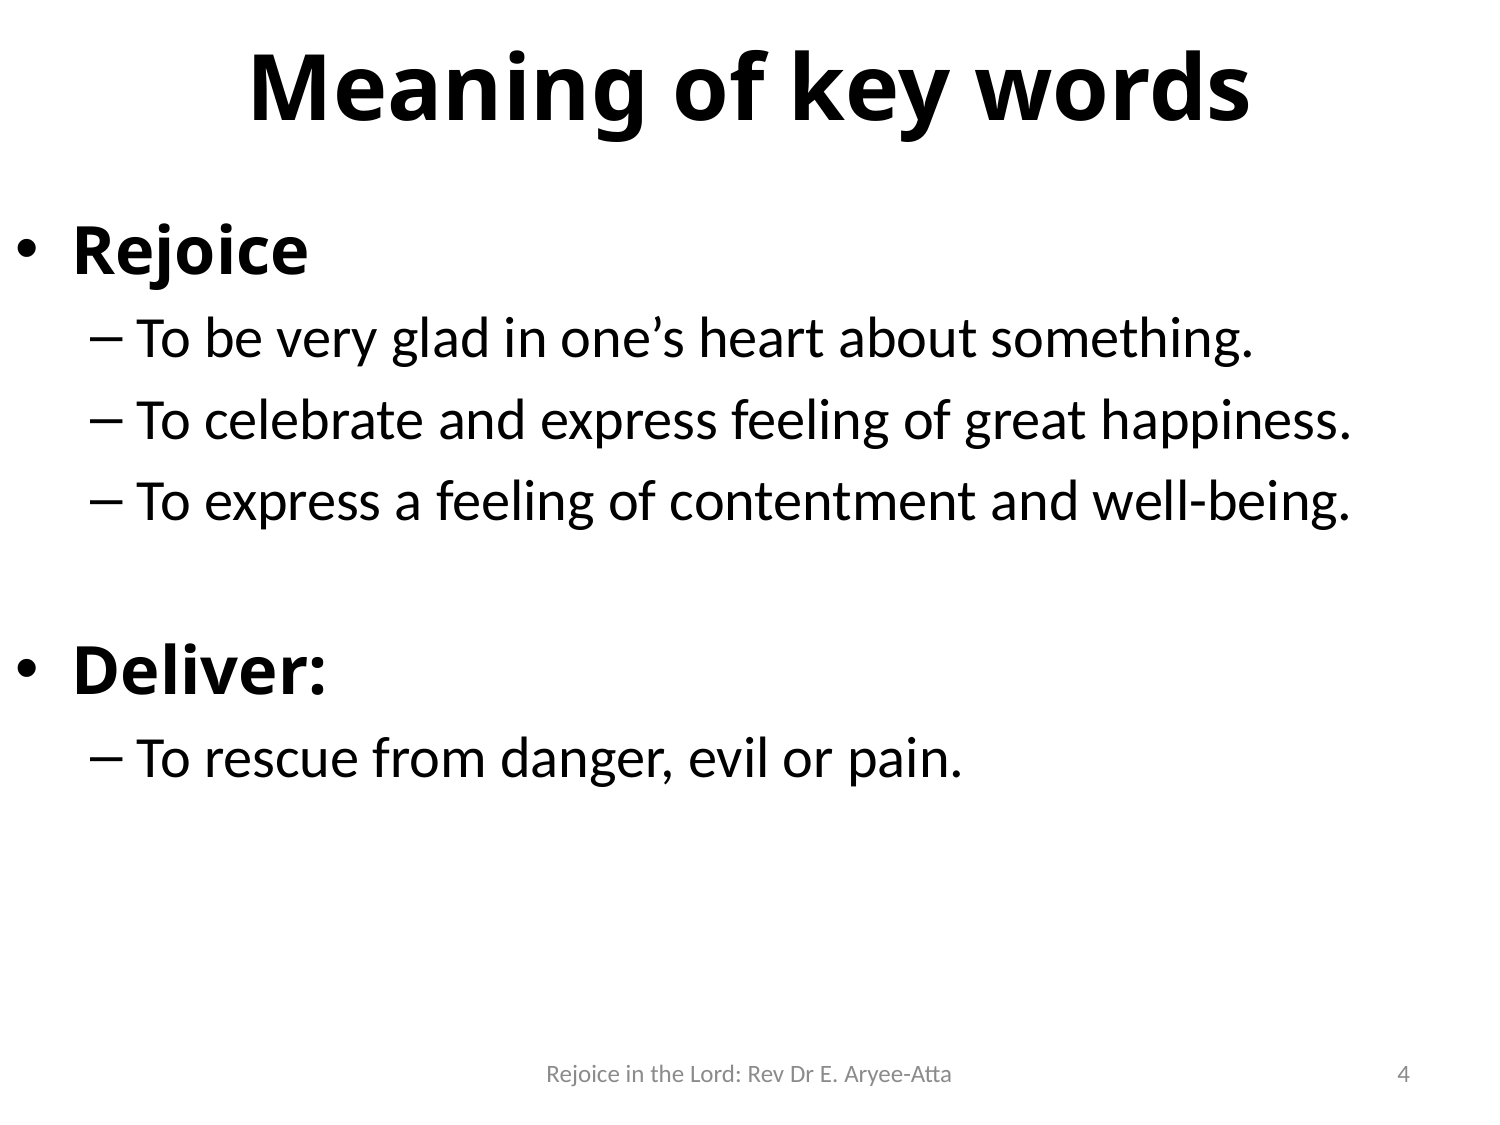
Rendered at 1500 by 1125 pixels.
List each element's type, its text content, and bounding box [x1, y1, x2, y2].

title Meaning of key words [75, 45, 1425, 200]
slide_number 4 [1074, 1042, 1425, 1103]
list Rejoice To be very glad in one’s heart about something. To celebrate and express feeling of great happiness. To express a feeling of contentment and well-being. Deliver: To rescue from danger, evil or pain. [0, 200, 1500, 1005]
footer Rejoice in the Lord: Rev Dr E. Aryee-Atta [512, 1042, 988, 1103]
